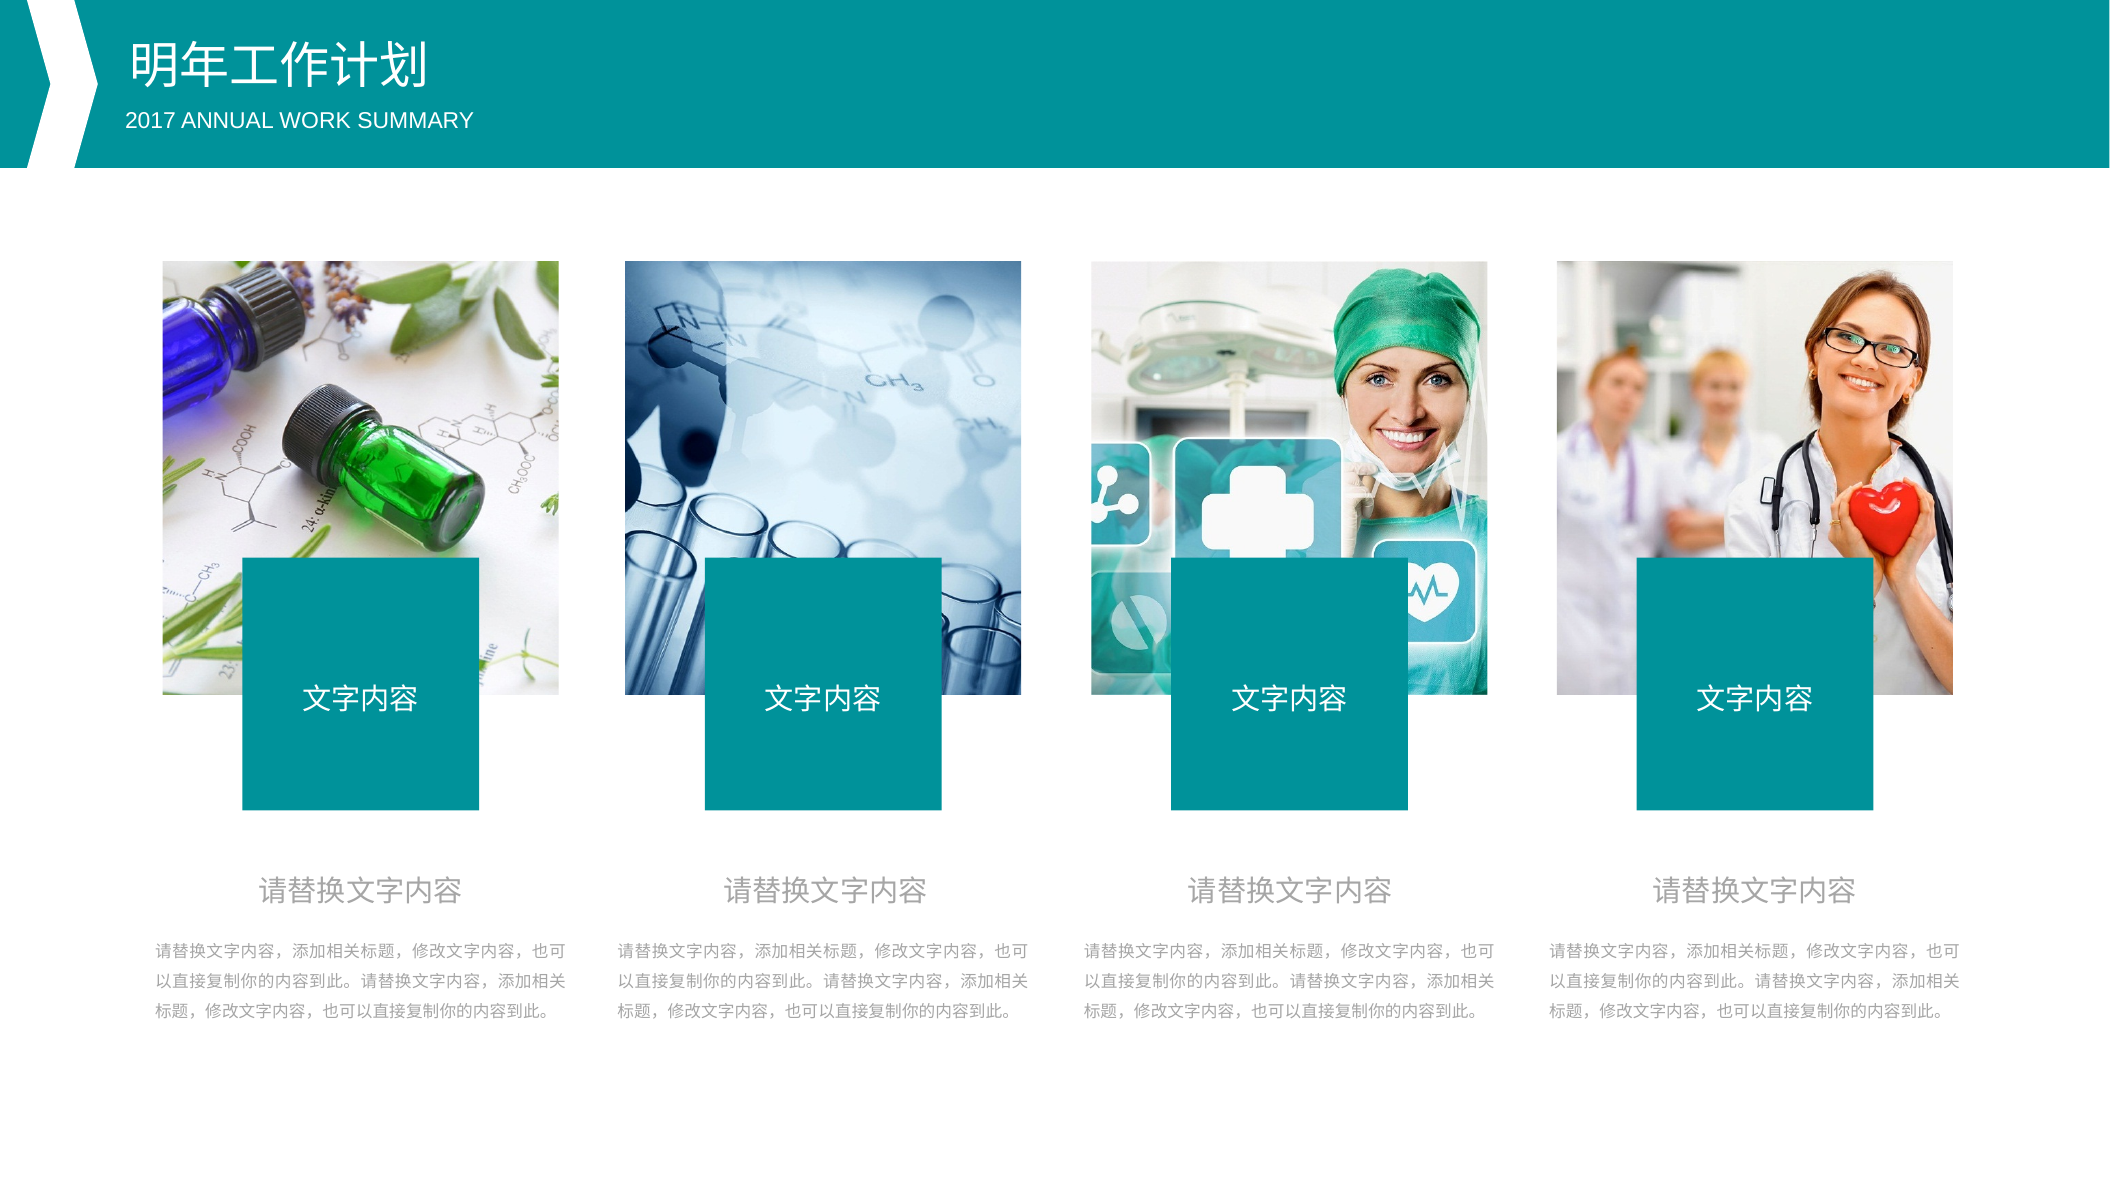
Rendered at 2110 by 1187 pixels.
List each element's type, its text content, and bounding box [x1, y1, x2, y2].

text_box 文字内容 [764, 662, 882, 716]
text_box [704, 557, 942, 811]
text_box [1171, 557, 1408, 811]
text_box [1636, 557, 1874, 811]
text_box [242, 557, 480, 811]
text_box [624, 260, 1022, 695]
text_box 请替换文字内容，添加相关标题，修改文字内容，也可以直接复制你的内容到此。请替换文字内容，添加相关标题，修改文字内容，也可以直接复制你的内容到此。 [1083, 930, 1496, 1021]
text_box 文字内容 [1230, 662, 1349, 716]
text_box 请替换文字内容，添加相关标题，修改文字内容，也可以直接复制你的内容到此。请替换文字内容，添加相关标题，修改文字内容，也可以直接复制你的内容到此。 [617, 930, 1029, 1021]
text_box [1090, 260, 1489, 695]
text_box [1556, 260, 1954, 695]
text_box 文字内容 [302, 662, 420, 716]
text_box 请替换文字内容 [1111, 871, 1469, 907]
text_box 请替换文字内容，添加相关标题，修改文字内容，也可以直接复制你的内容到此。请替换文字内容，添加相关标题，修改文字内容，也可以直接复制你的内容到此。 [155, 930, 567, 1021]
text_box 文字内容 [1696, 662, 1814, 716]
text_box [162, 260, 560, 695]
list 2017 ANNUAL WORK SUMMARY [124, 108, 647, 134]
text_box 请替换文字内容 [646, 871, 1005, 907]
list 明年工作计划 [129, 40, 647, 95]
text_box 请替换文字内容 [181, 871, 540, 907]
text_box 请替换文字内容 [1576, 871, 1934, 907]
text_box 请替换文字内容，添加相关标题，修改文字内容，也可以直接复制你的内容到此。请替换文字内容，添加相关标题，修改文字内容，也可以直接复制你的内容到此。 [1549, 930, 1961, 1021]
